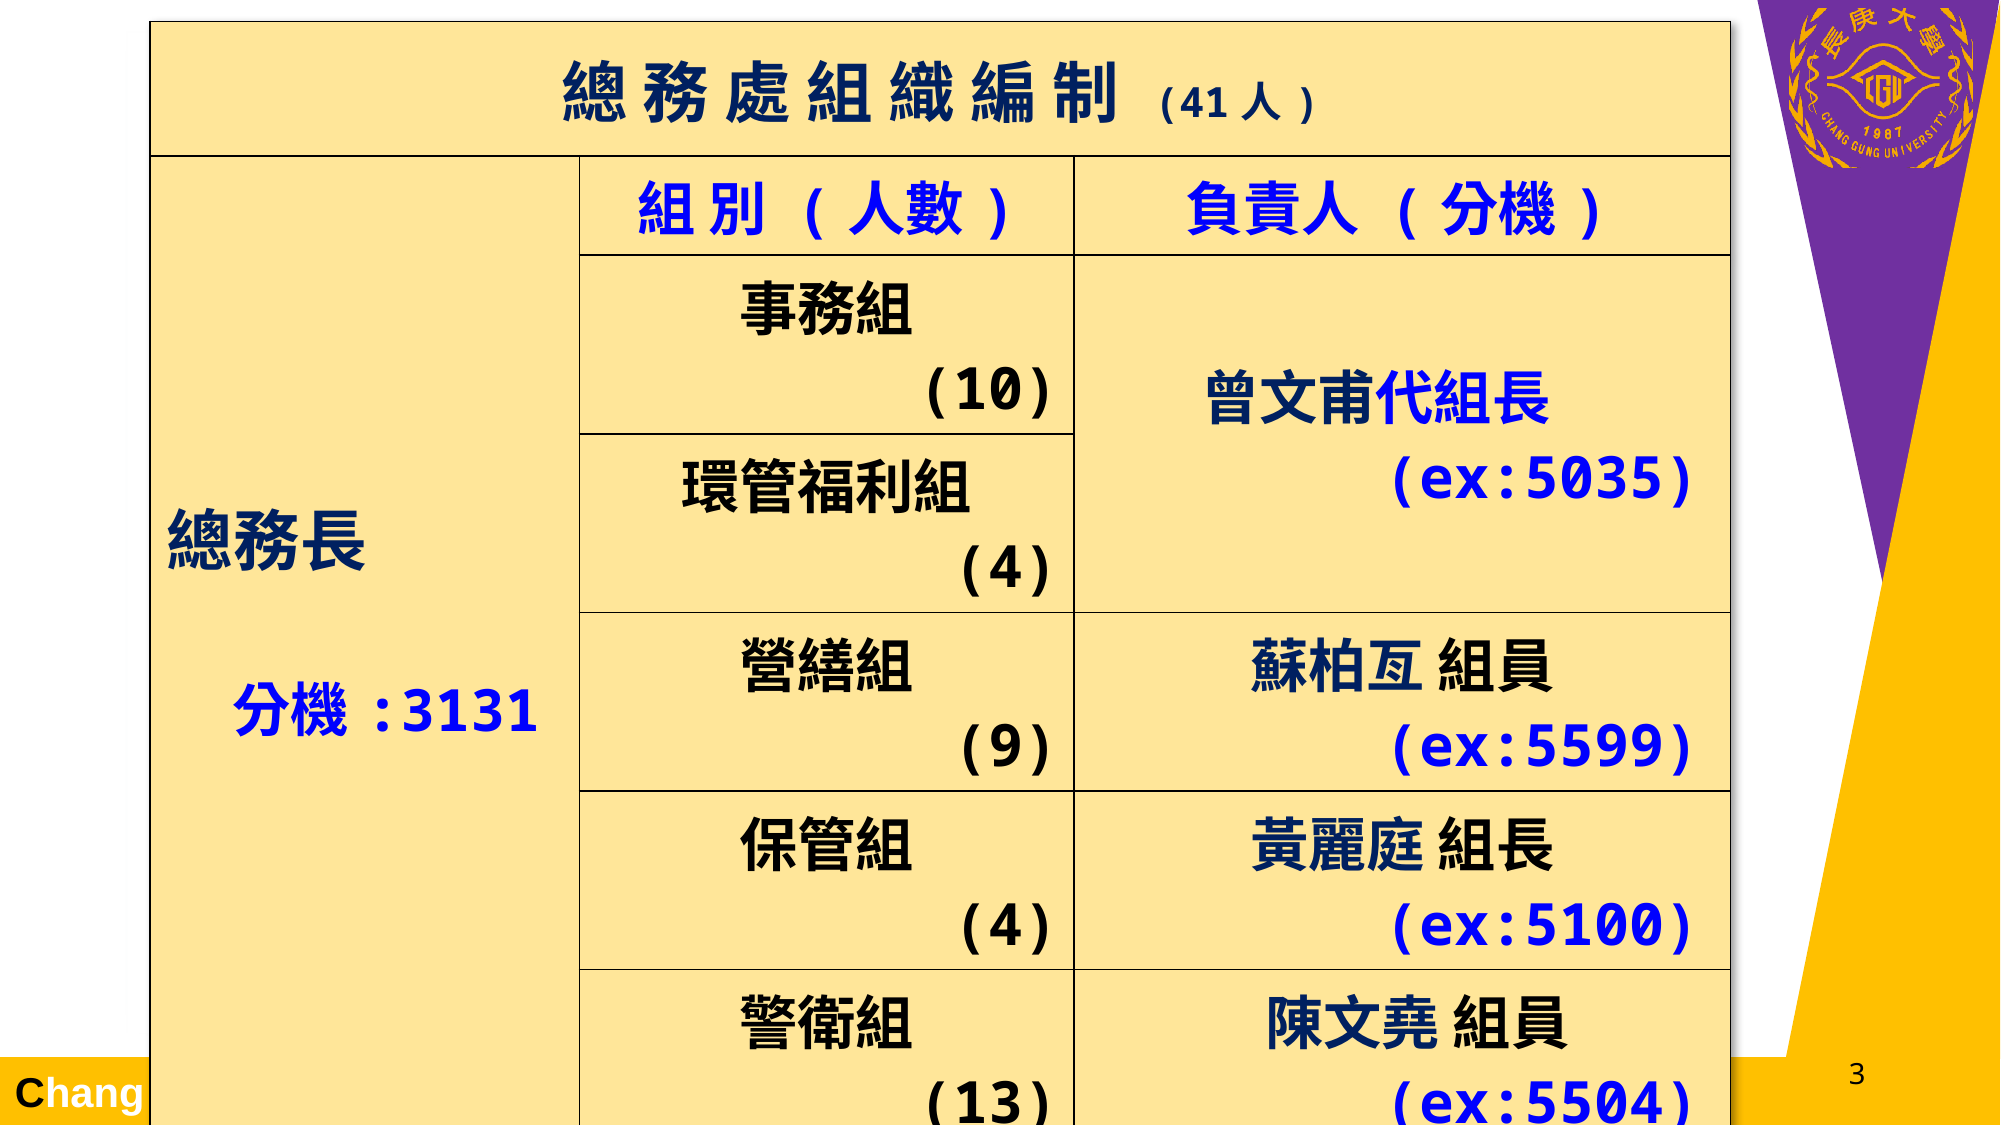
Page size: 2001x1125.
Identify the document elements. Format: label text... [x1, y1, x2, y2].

table_header 總 務 處 組 織 編 制 (41人) [151, 22, 1730, 155]
picture [1789, 8, 1973, 168]
table_cell 曾文甫代組長 (ex:5035) [1075, 256, 1730, 612]
table_cell 陳文堯 組員 (ex:5504) [1075, 970, 1730, 1125]
table_cell 黃麗庭 組長 (ex:5100) [1075, 792, 1730, 969]
table_cell 保管組 (4) [580, 792, 1073, 969]
table_cell 事務組 (10) [580, 256, 1073, 433]
table_cell 警衛組 (13) [580, 970, 1073, 1125]
table_cell 負責人 (分機) [1075, 157, 1730, 254]
table_cell 總務長 分機:3131 [151, 157, 579, 1125]
slide_number 2 [1742, 1024, 2000, 1125]
table_cell 營繕組 (9) [580, 613, 1073, 790]
table_cell 組 別 (人數) [580, 157, 1073, 254]
table_cell 環管福利組 (4) [580, 435, 1073, 612]
table_cell 蘇柏亙 組員 (ex:5599) [1075, 613, 1730, 790]
